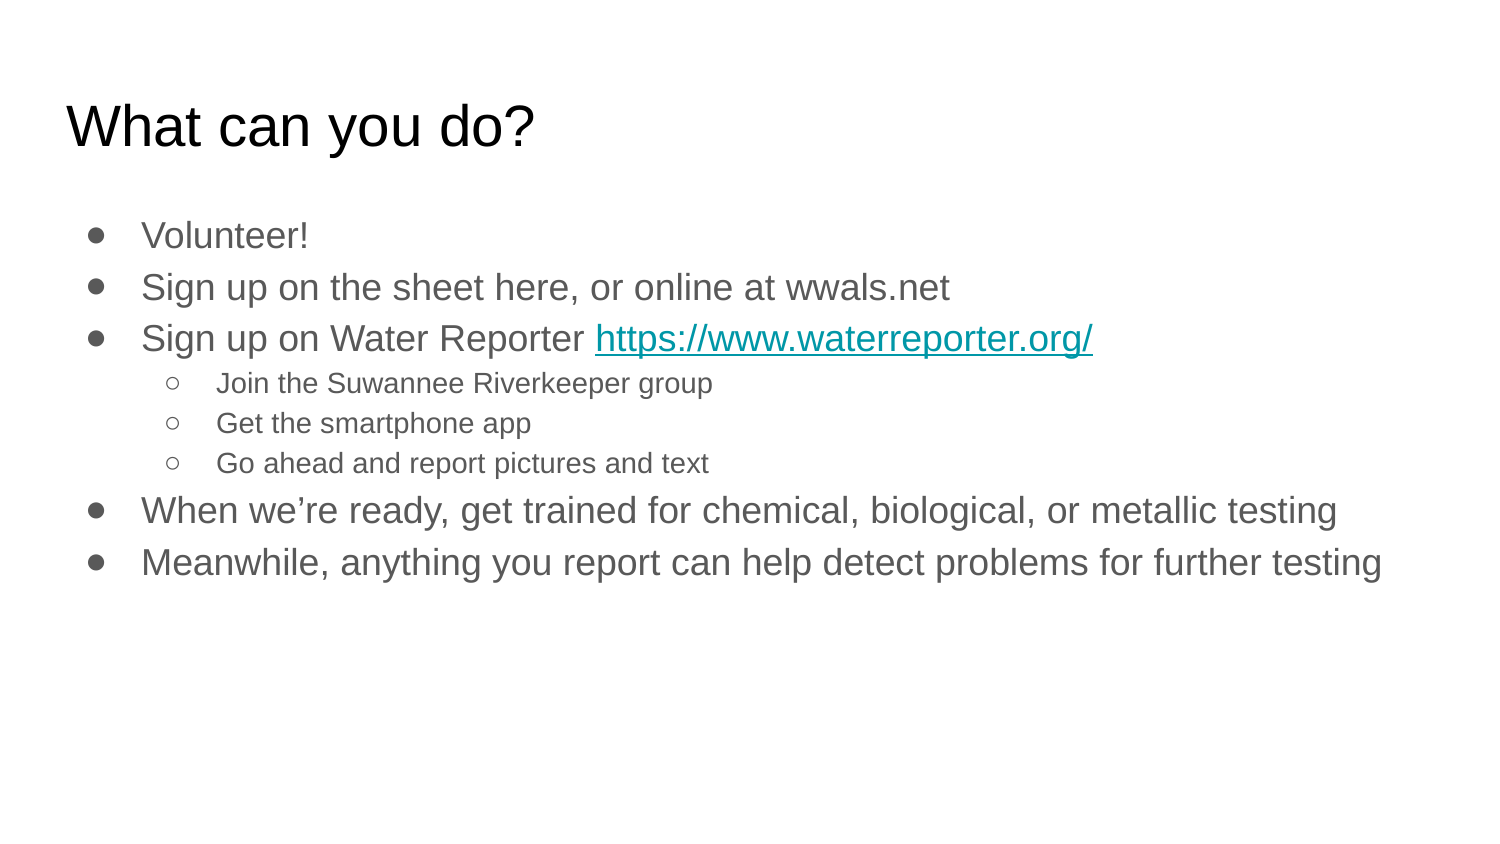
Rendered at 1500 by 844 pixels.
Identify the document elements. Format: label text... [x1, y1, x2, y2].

list Volunteer! Sign up on the sheet here, or online at wwals.net Sign up on Water Reporter https://www.waterreporter.org/ Join the Suwannee Riverkeeper group Get the smartphone app Go ahead and report pictures and text When we’re ready, get trained for chemical, biological, or metallic testing Meanwhile, anything you report can help detect problems for further testing [51, 189, 1449, 750]
title What can you do? [51, 72, 1449, 167]
